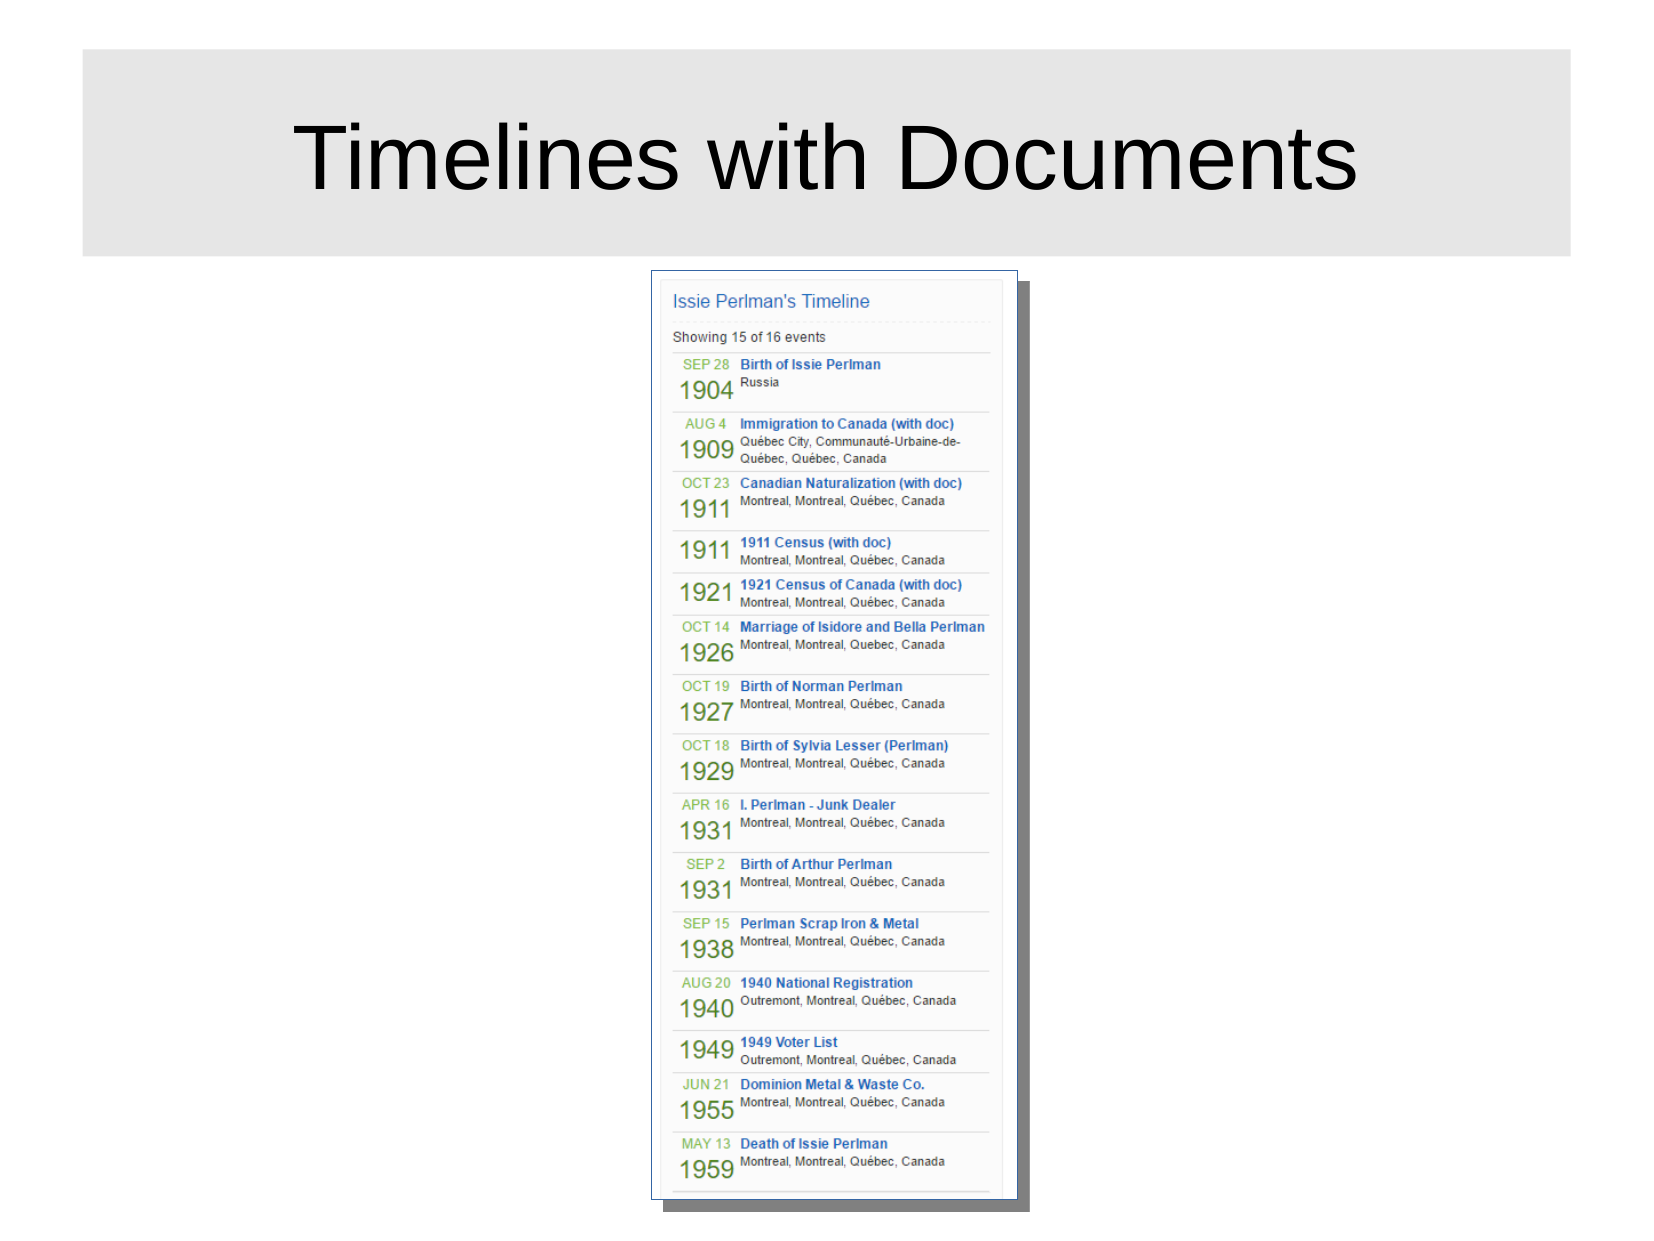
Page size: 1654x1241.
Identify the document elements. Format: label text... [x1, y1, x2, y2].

picture [651, 269, 1018, 1201]
text_box Timelines with Documents [82, 49, 1571, 257]
